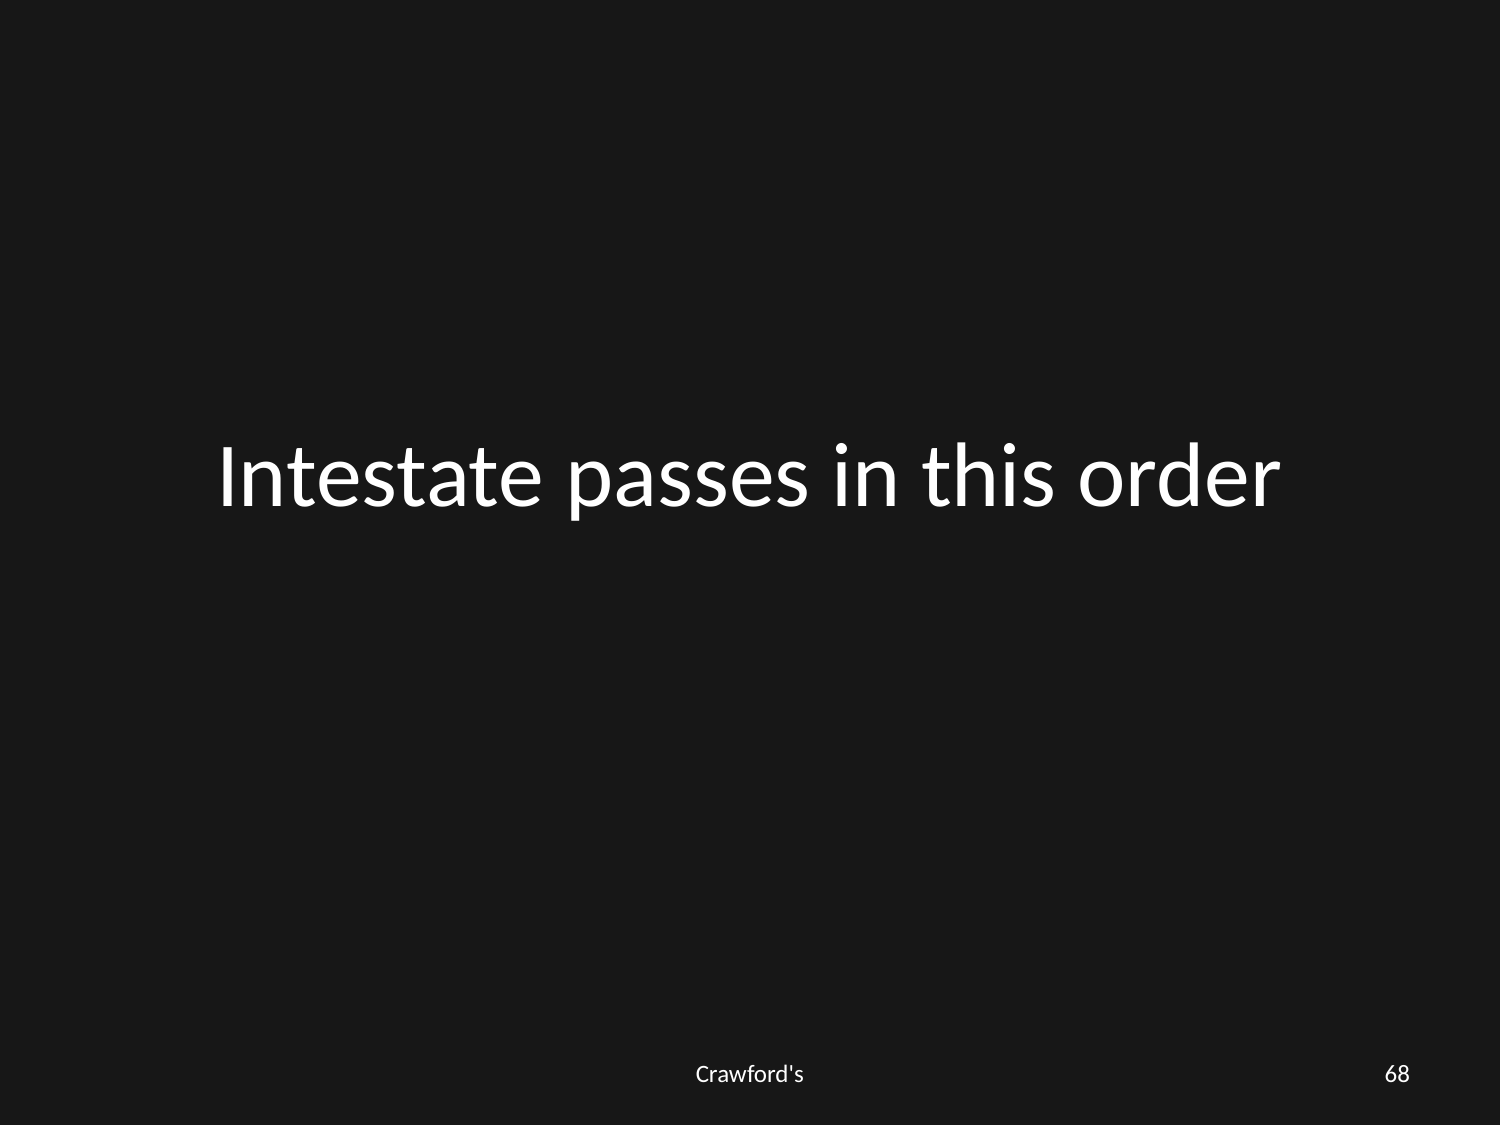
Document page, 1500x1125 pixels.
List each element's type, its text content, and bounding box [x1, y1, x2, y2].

slide_number 68 [1074, 1042, 1425, 1103]
title Intestate passes in this order [112, 349, 1388, 591]
footer Crawford's [512, 1042, 988, 1103]
